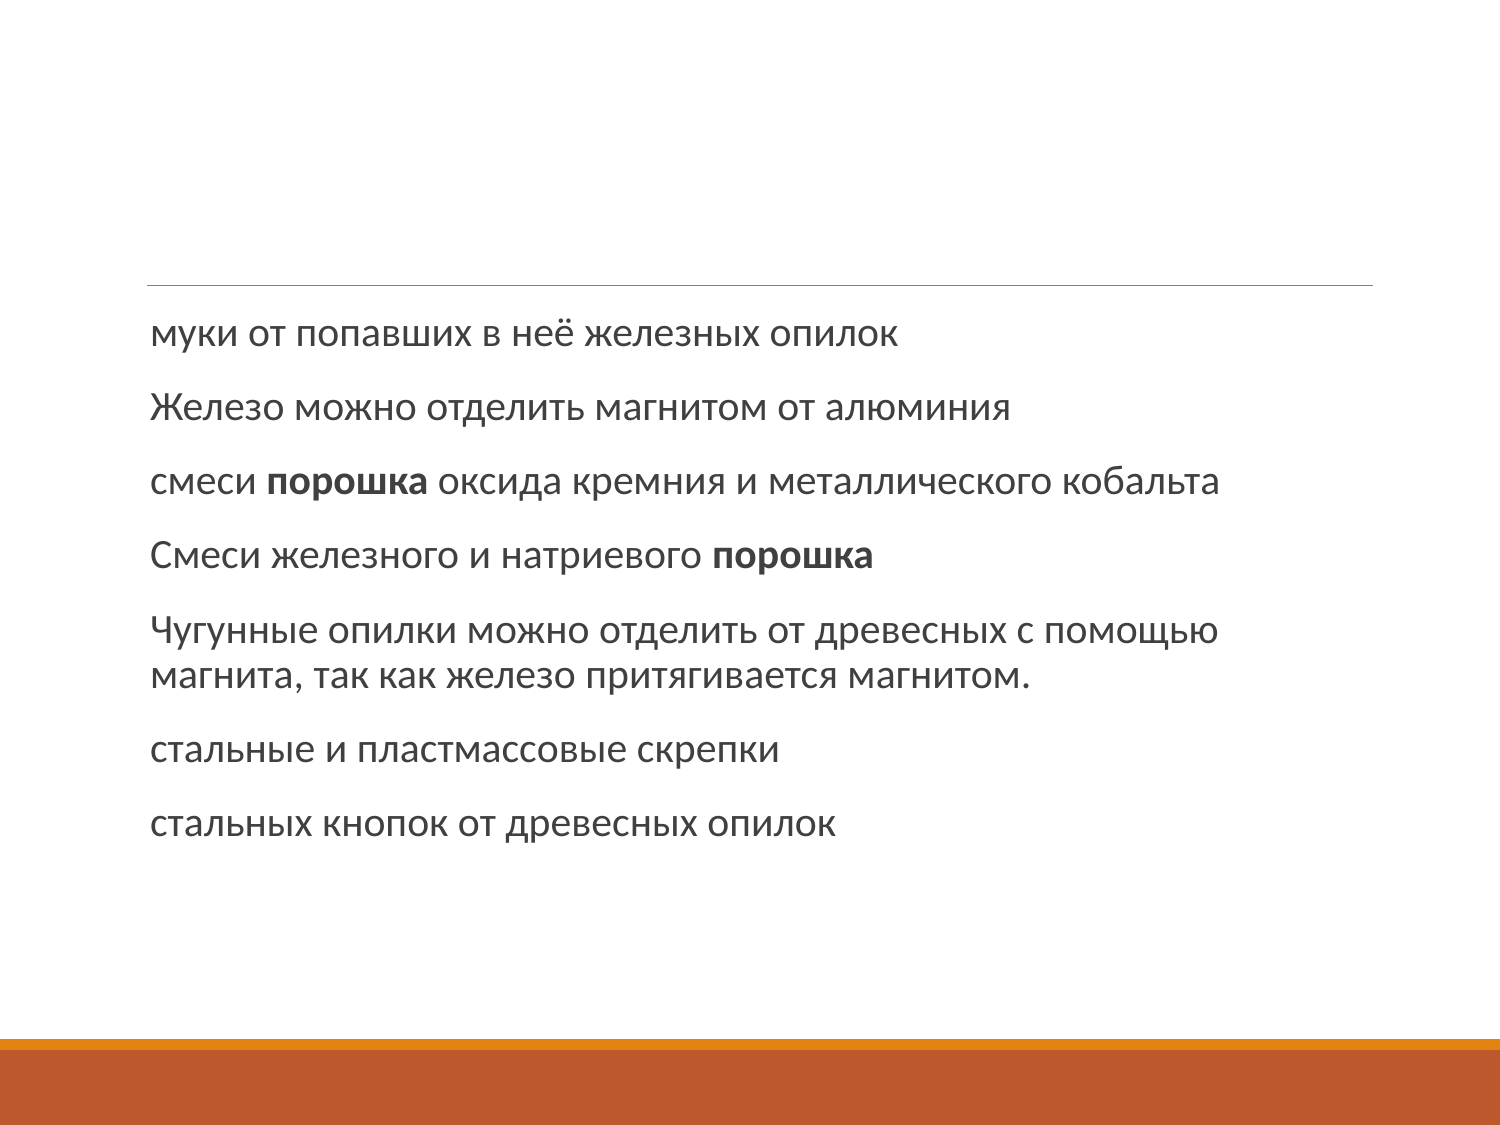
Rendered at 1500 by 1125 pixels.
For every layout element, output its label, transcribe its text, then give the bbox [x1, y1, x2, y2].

list муки от попавших в неё железных опилок Железо можно отделить магнитом от алюминия смеси порошка оксида кремния и металлического кобальта Смеси железного и натриевого порошка Чугунные опилки можно отделить от древесных с помощью магнита, так как железо притягивается магнитом. стальные и пластмассовые скрепки стальных кнопок от древесных опилок [135, 302, 1373, 963]
